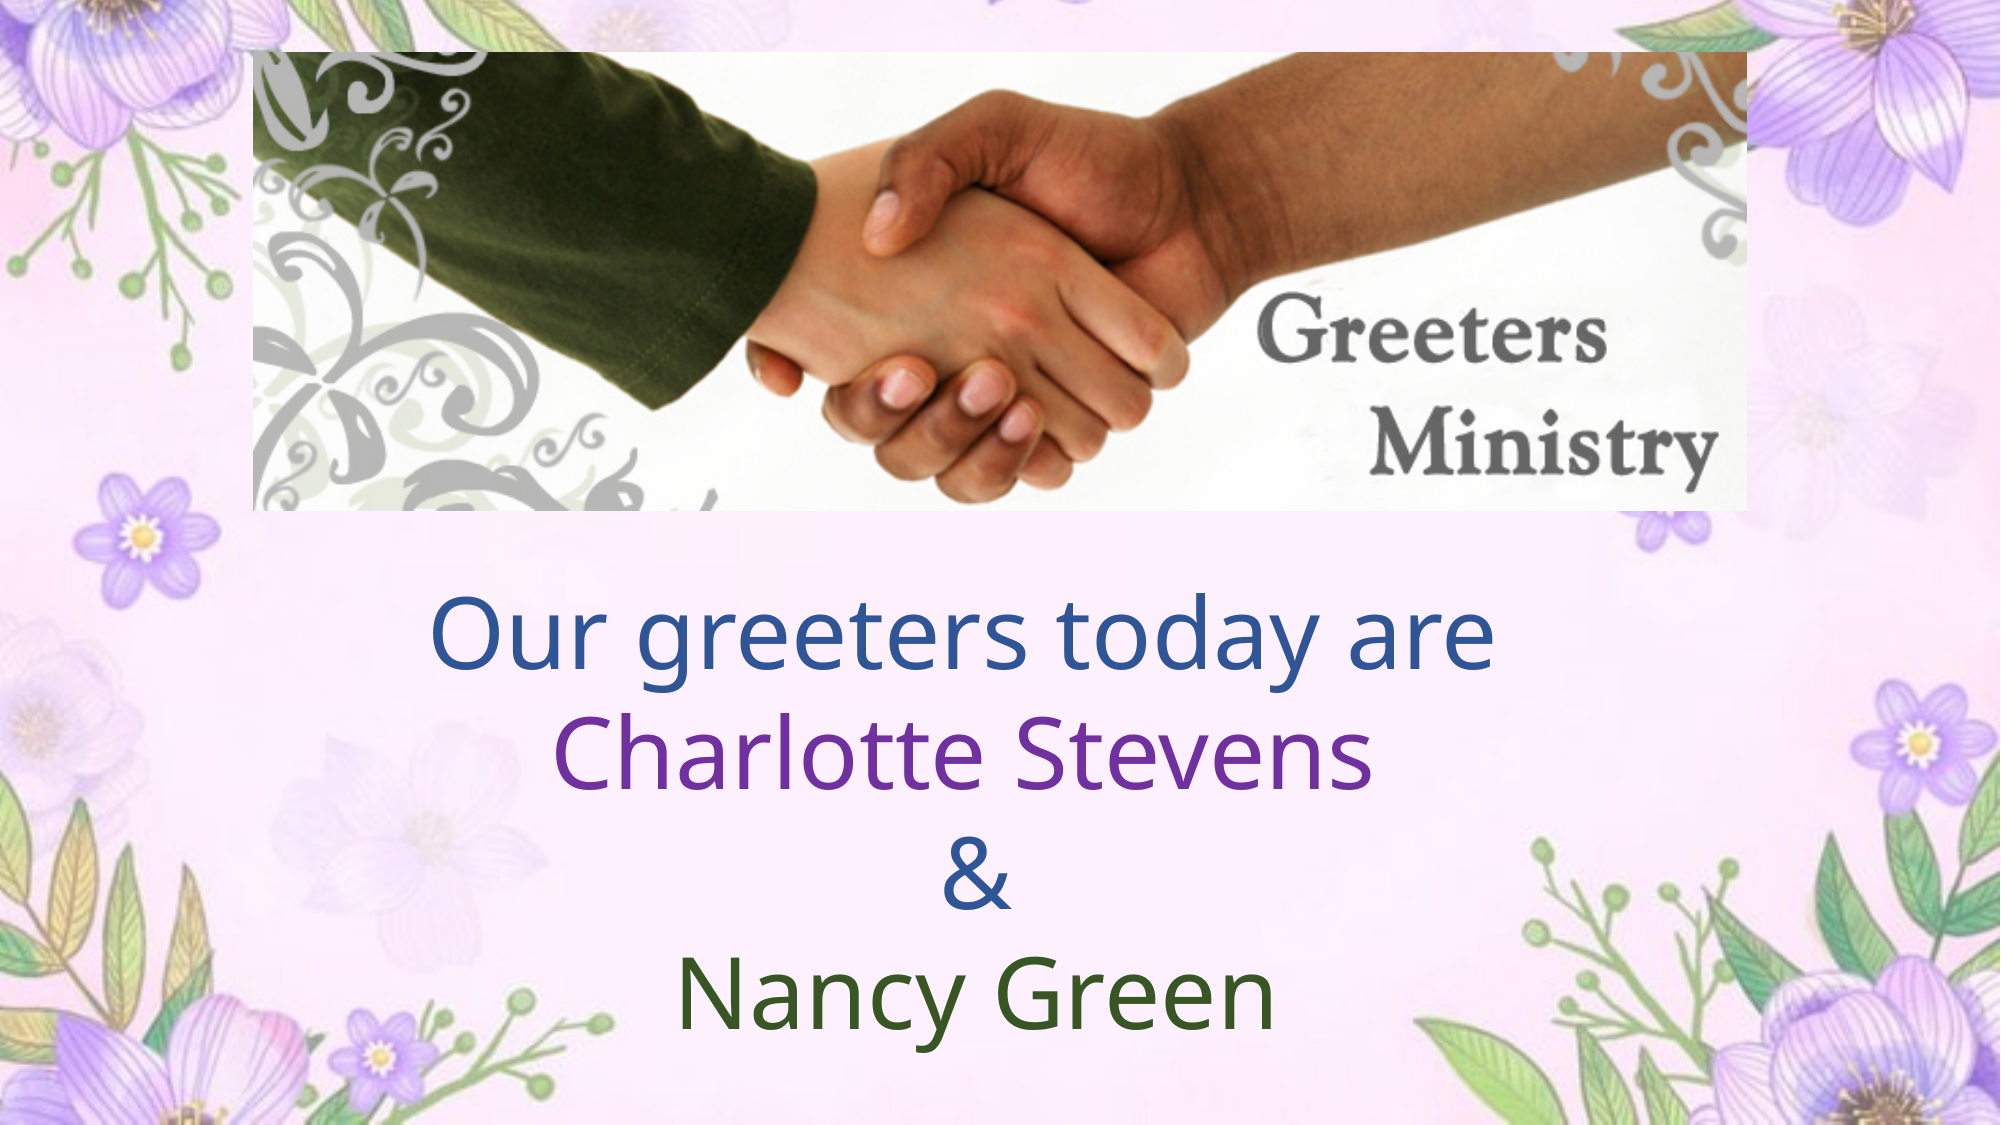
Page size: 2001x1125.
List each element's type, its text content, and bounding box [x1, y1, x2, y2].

picture [253, 52, 1747, 511]
text_box Our greeters today are Charlotte Stevens & Nancy Green [153, 562, 1800, 1057]
